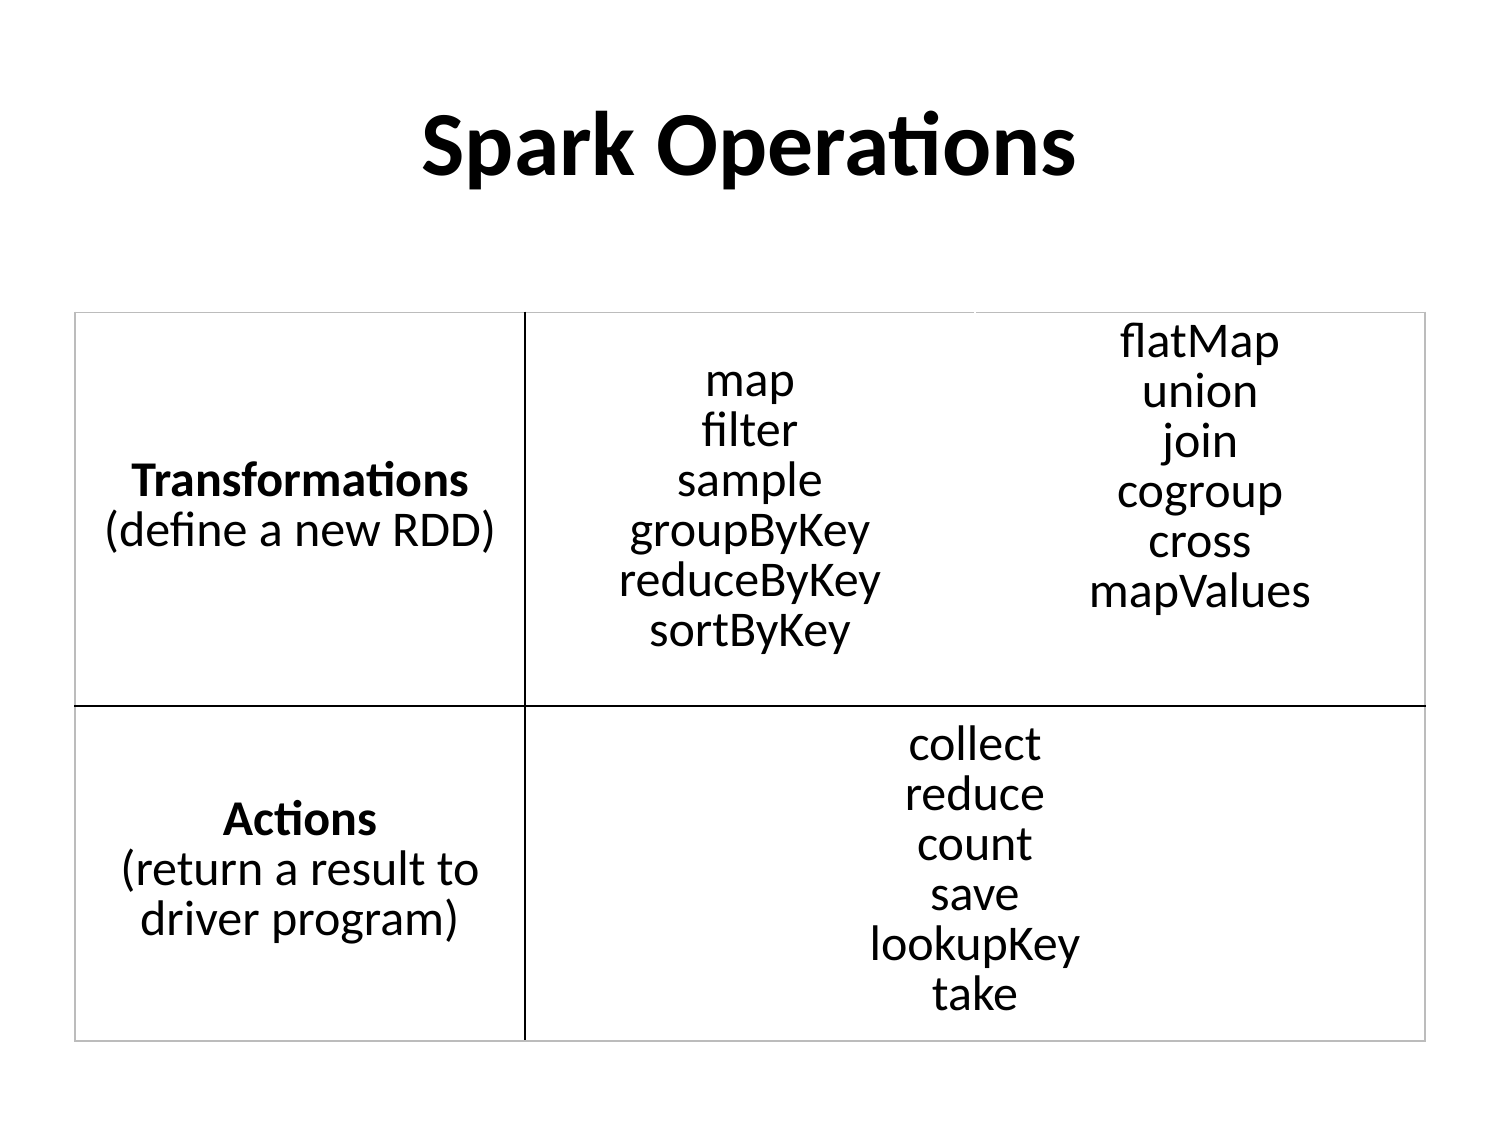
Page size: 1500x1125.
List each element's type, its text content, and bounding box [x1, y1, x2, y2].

table_header Transformations (define a new RDD) [76, 313, 524, 705]
table_cell collect reduce count save lookupKey take [526, 707, 1424, 1040]
table_cell Actions (return a result to driver program) [76, 707, 524, 1040]
table_header map filter sample groupByKey reduceByKey sortByKey [526, 313, 974, 705]
title Spark Operations [75, 45, 1425, 233]
table_header flatMap union join cogroup cross mapValues [976, 313, 1424, 705]
